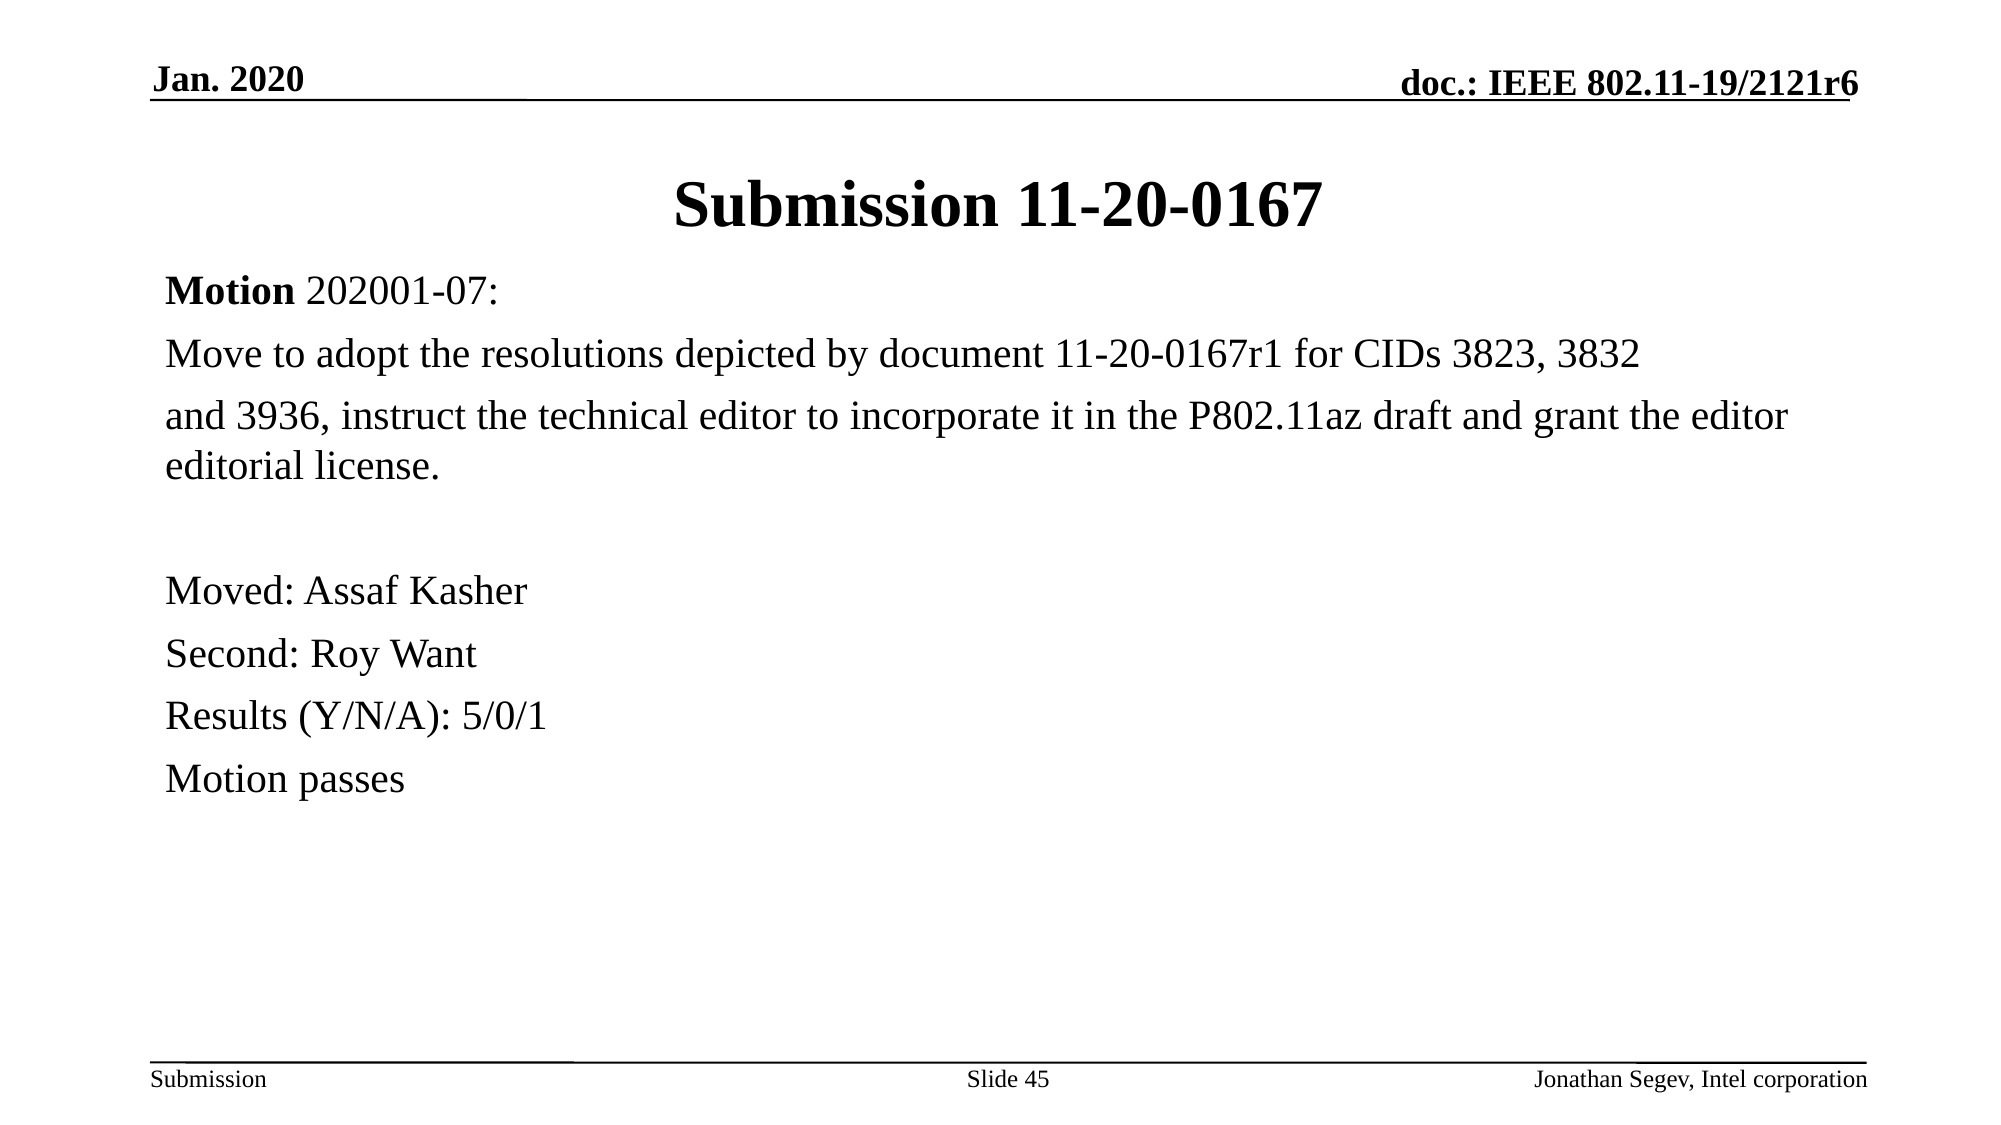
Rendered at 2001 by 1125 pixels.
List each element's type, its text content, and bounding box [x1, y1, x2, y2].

title Submission 11-20-0167 [149, 112, 1850, 255]
slide_number Slide 45 [950, 1061, 1067, 1123]
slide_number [152, 54, 563, 100]
list Motion 202001-07: Move to adopt the resolutions depicted by document 11-20-0167r1 for CIDs 3823, 3832 and 3936, instruct the technical editor to incorporate it in the P802.11az draft and grant the editor editorial license. Moved: Assaf Kasher Second: Roy Want Results (Y/N/A): 5/0/1 Motion passes [149, 255, 1850, 1000]
footer Jonathan Segev, Intel corporation [1171, 1061, 1869, 1093]
